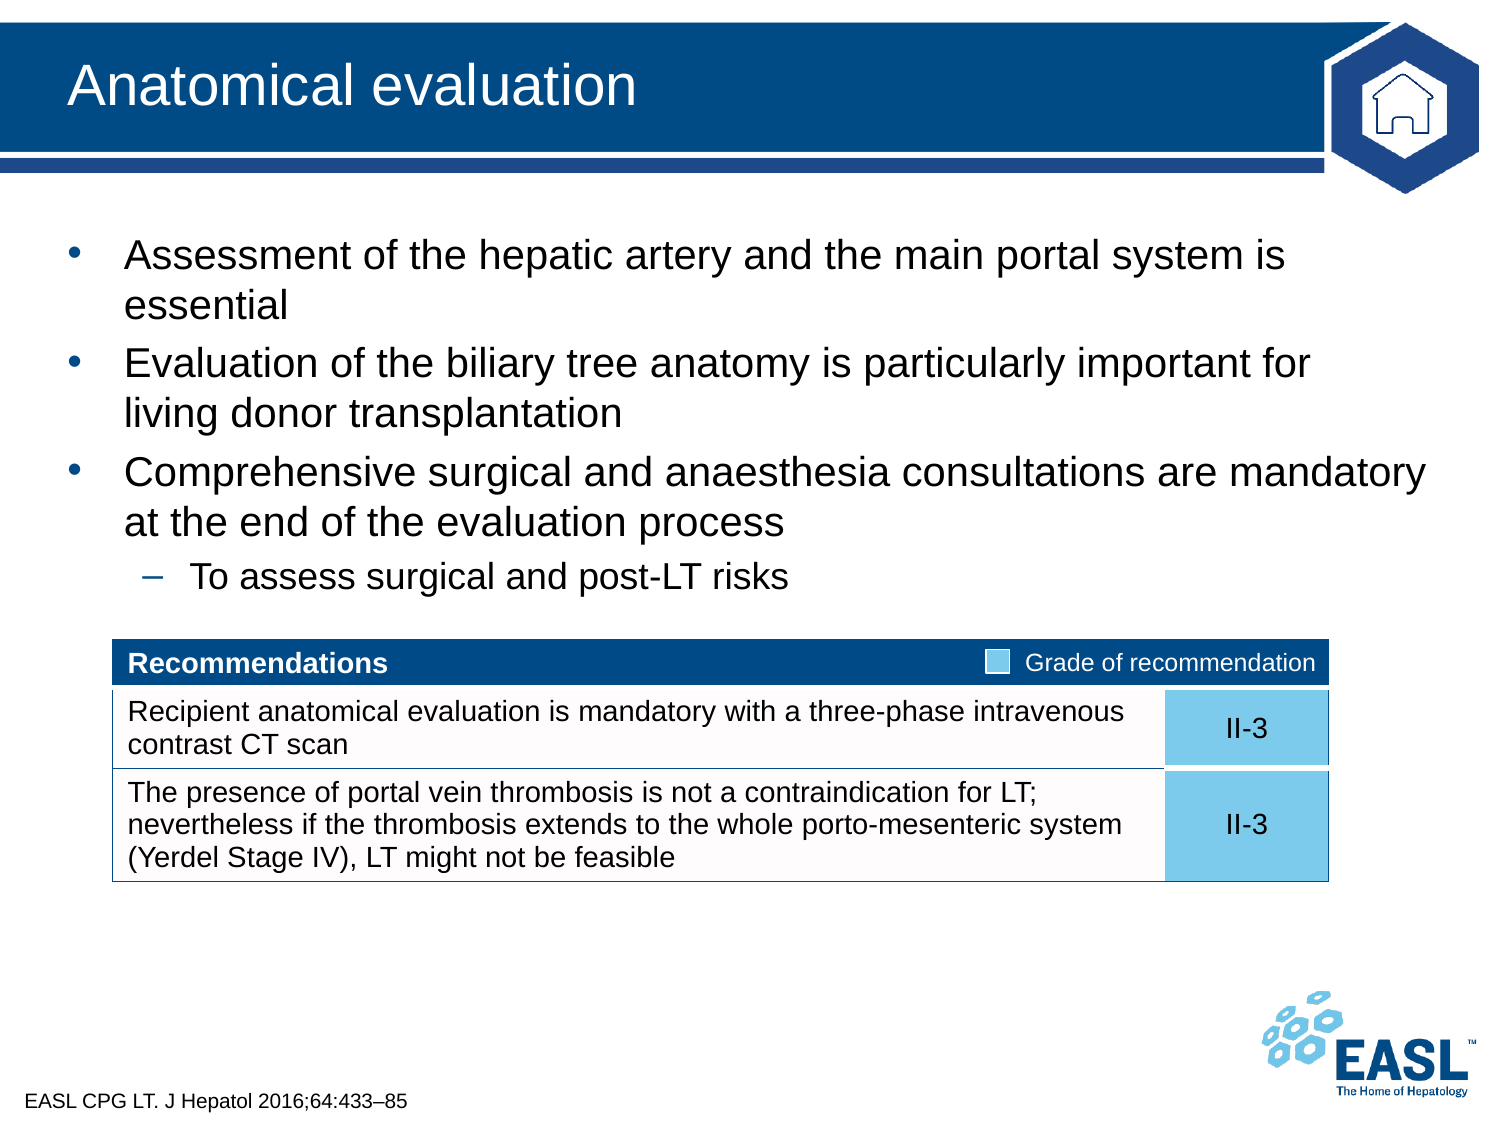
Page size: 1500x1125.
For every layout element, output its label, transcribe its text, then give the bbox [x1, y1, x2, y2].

list EASL CPG LT. J Hepatol 2016;64:433–85 [0, 1062, 1235, 1125]
table_cell The presence of portal vein thrombosis is not a contraindication for LT; nevertheless if the thrombosis extends to the whole porto-mesenteric system (Yerdel Stage IV), LT might not be feasible [113, 769, 1164, 881]
table_cell Recipient anatomical evaluation is mandatory with a three-phase intravenous contrast CT scan [113, 690, 1164, 768]
table_cell II-3 [1165, 692, 1328, 765]
table_cell II-3 [1165, 771, 1328, 881]
picture [1257, 987, 1479, 1100]
title Anatomical evaluation [52, 23, 1306, 150]
table_header Recommendations [113, 640, 982, 685]
picture [0, 22, 1479, 194]
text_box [985, 638, 1333, 685]
list Assessment of the hepatic artery and the main portal system is essential Evaluation of the biliary tree anatomy is particularly important for living donor transplantation Comprehensive surgical and anaesthesia consultations are mandatory at the end of the evaluation process To assess surgical and post-LT risks [52, 219, 1448, 979]
